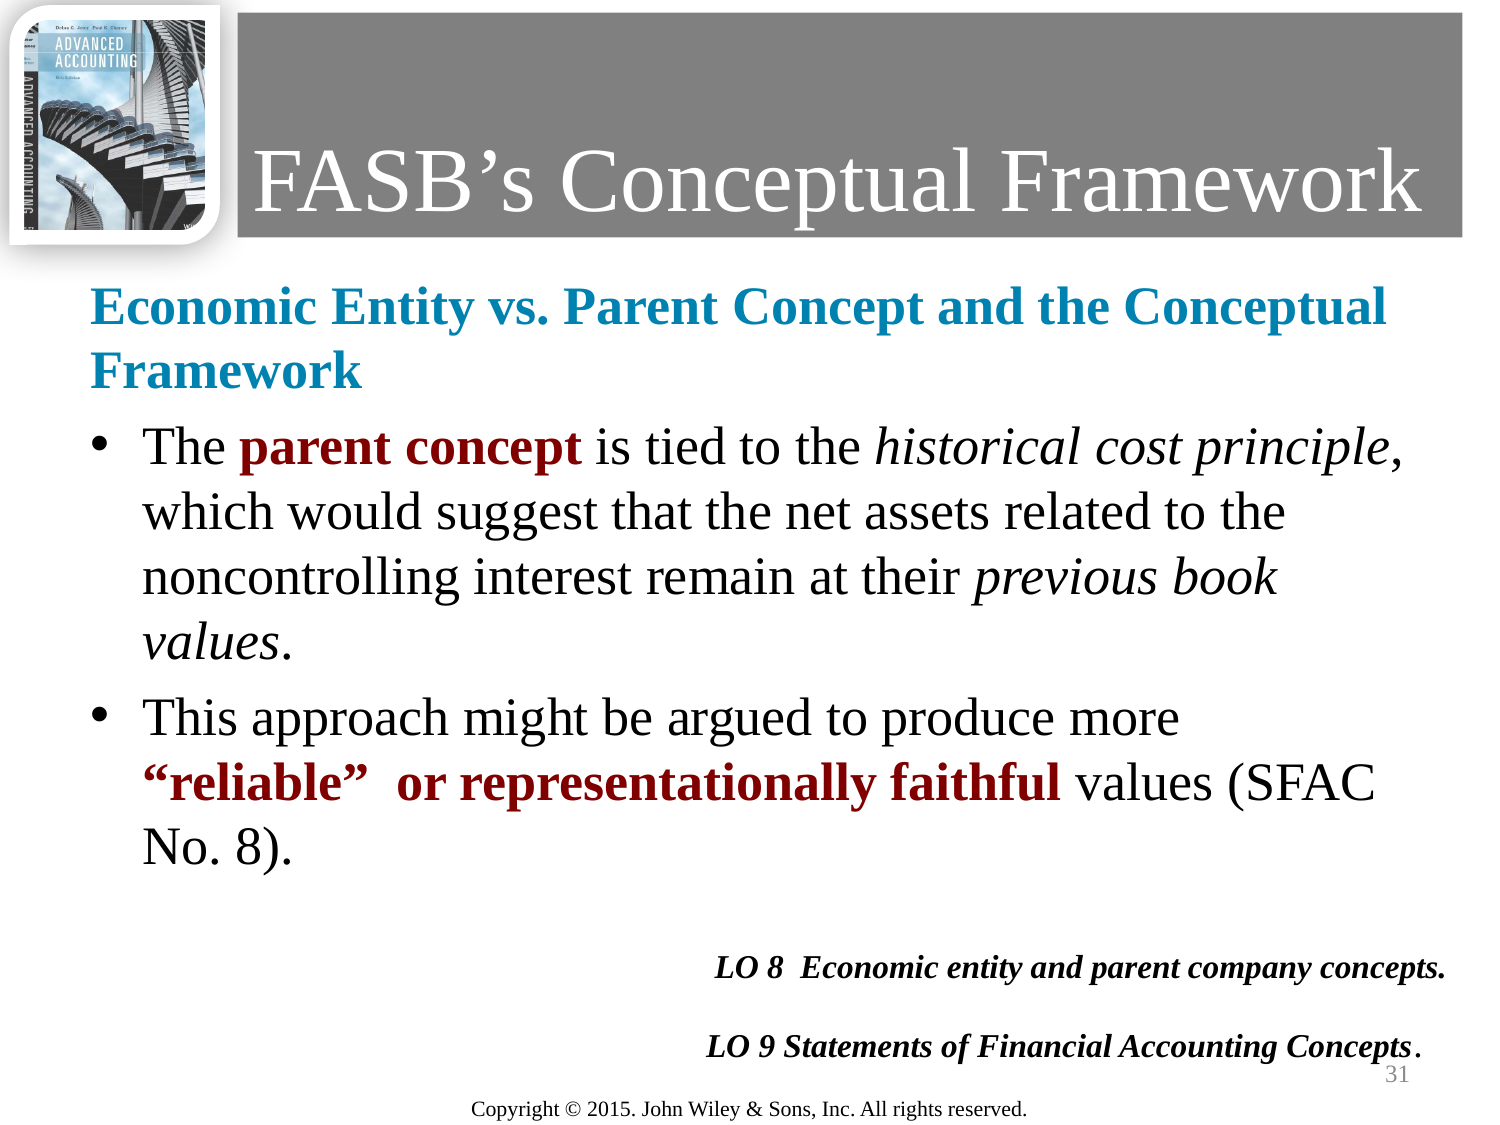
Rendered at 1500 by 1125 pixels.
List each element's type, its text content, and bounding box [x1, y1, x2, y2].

text_box LO 9 Statements of Financial Accounting Concepts. [612, 1012, 1438, 1073]
picture [25, 20, 205, 230]
text_box LO 8 Economic entity and parent company concepts. [324, 937, 1463, 993]
title FASB’s Conceptual Framework [237, 12, 1463, 238]
list Economic Entity vs. Parent Concept and the Conceptual Framework The parent concept is tied to the historical cost principle, which would suggest that the net assets related to the noncontrolling interest remain at their previous book values. This approach might be argued to produce more “reliable” or representationally faithful values (SFAC No. 8). [75, 262, 1425, 888]
slide_number 31 [1074, 1073, 1425, 1103]
